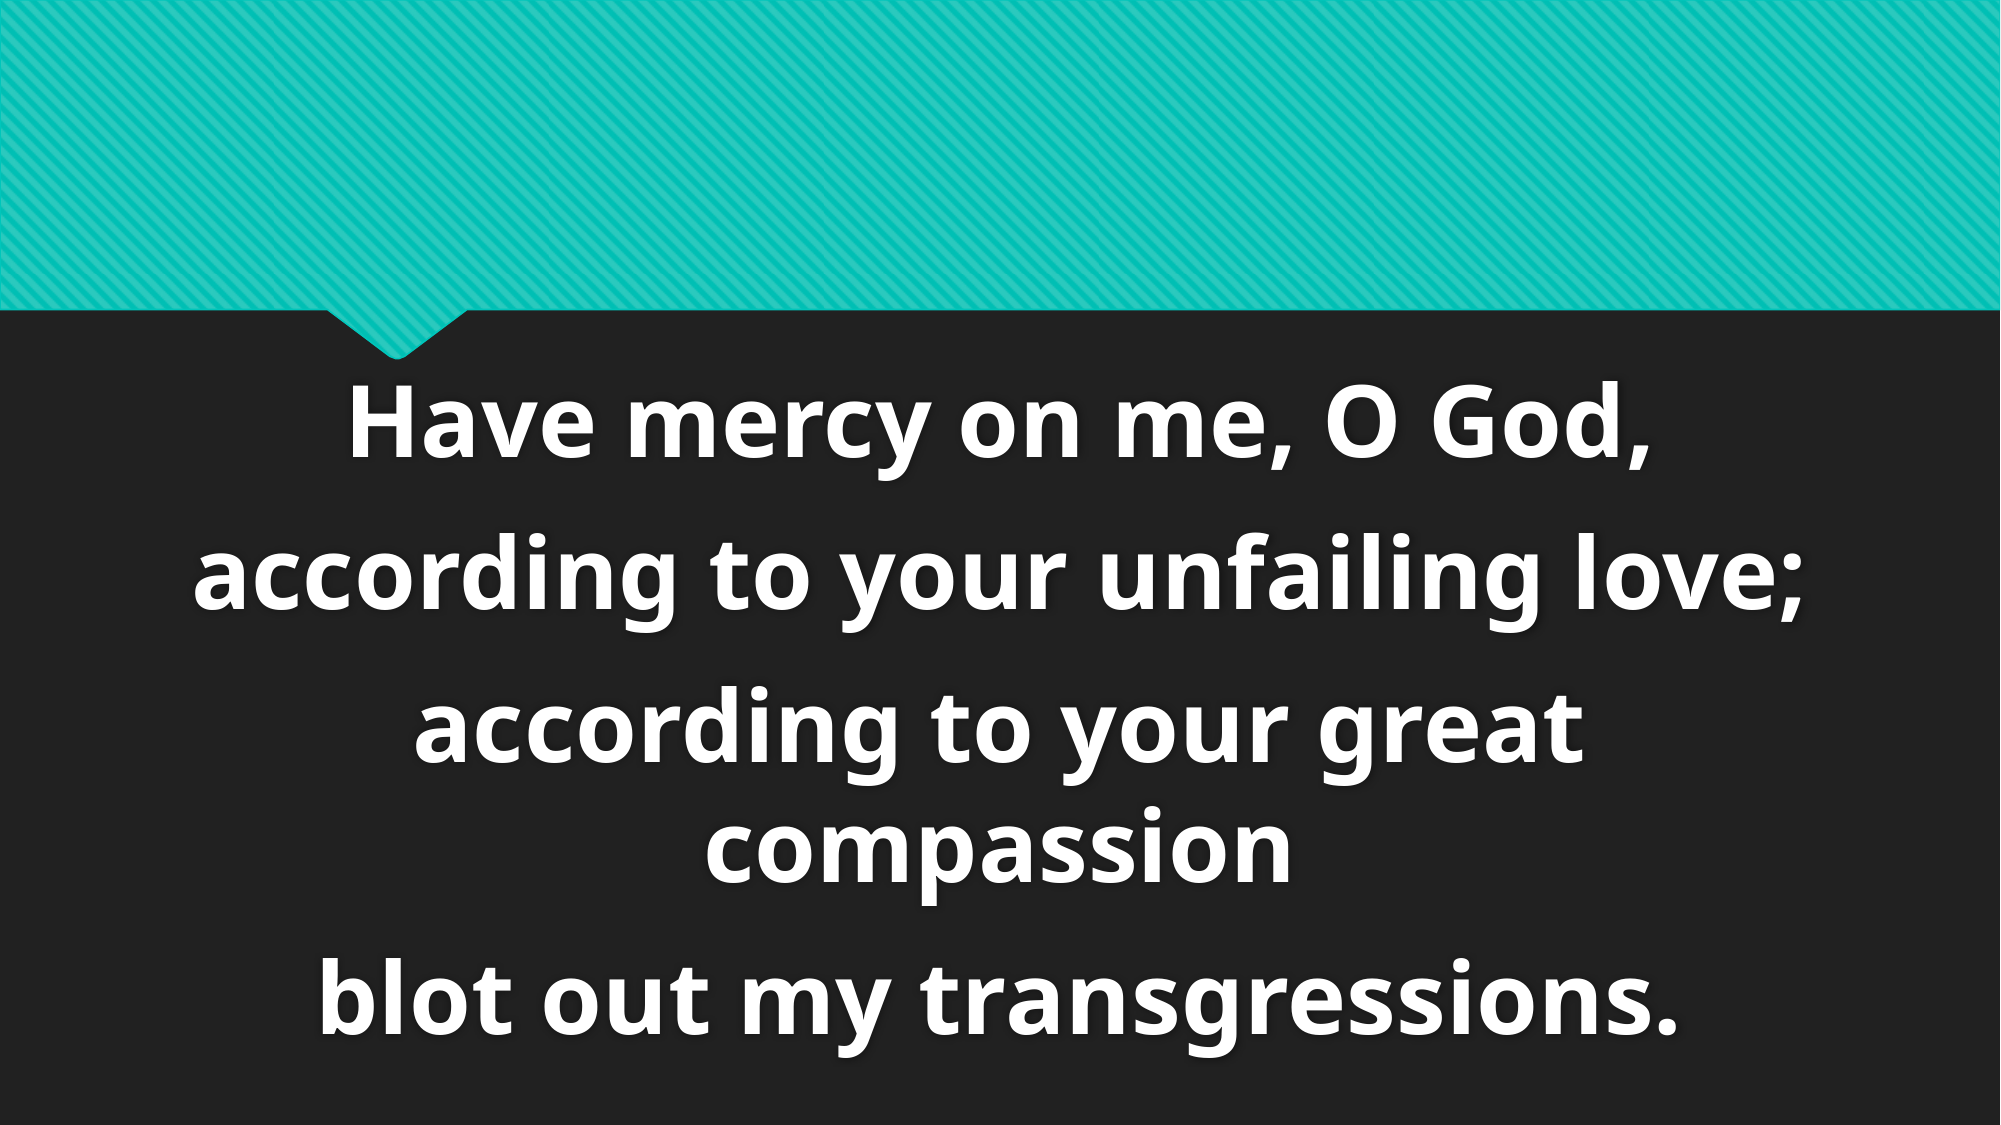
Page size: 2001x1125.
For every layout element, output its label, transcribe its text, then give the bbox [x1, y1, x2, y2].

list Have mercy on me, O God, according to your unfailing love; according to your great compassion blot out my transgressions. [137, 388, 1863, 1024]
